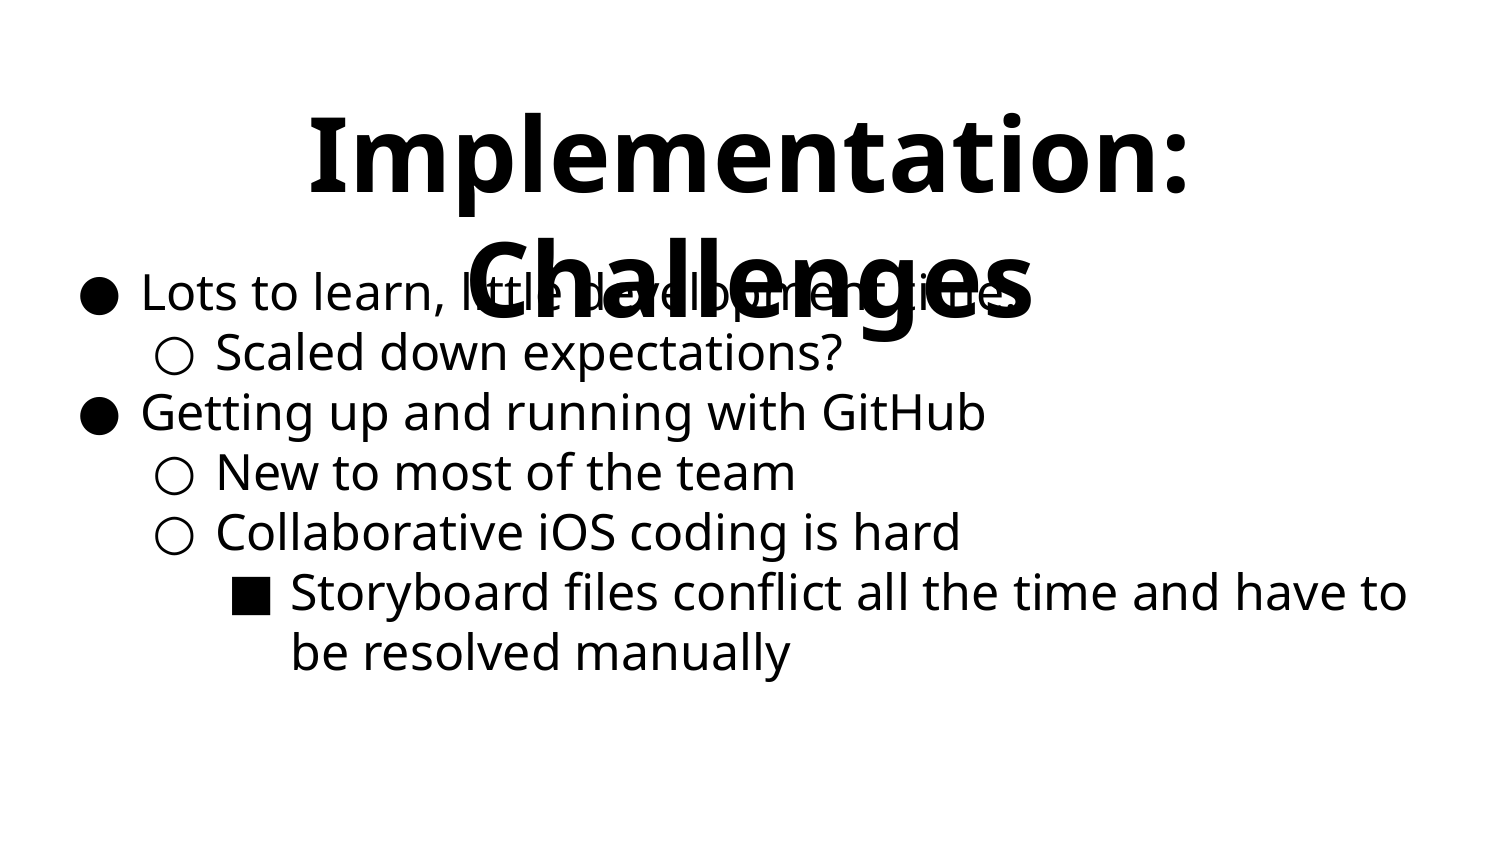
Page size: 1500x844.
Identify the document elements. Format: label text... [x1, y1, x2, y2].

text_box Lots to learn, little development time. Scaled down expectations? Getting up and running with GitHub New to most of the team Collaborative iOS coding is hard Storyboard files conflict all the time and have to be resolved manually [50, 245, 1448, 814]
title Implementation: Challenges [51, 72, 1449, 242]
